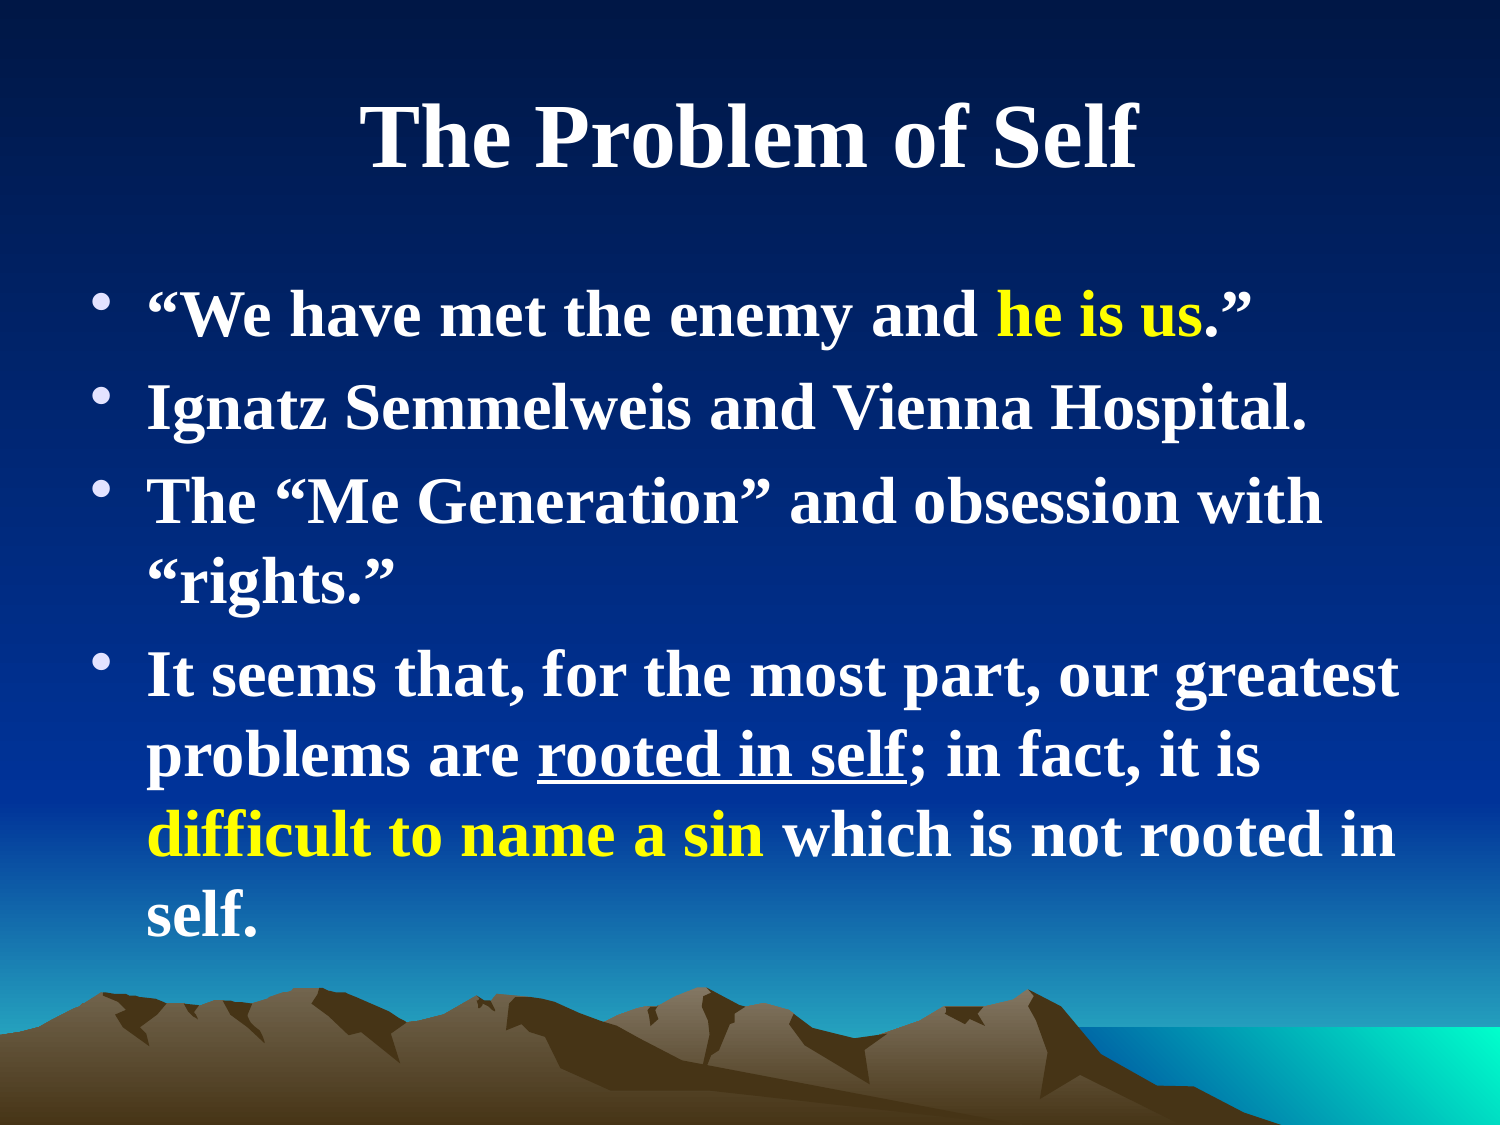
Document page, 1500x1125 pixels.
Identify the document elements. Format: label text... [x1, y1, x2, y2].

list “We have met the enemy and he is us.” Ignatz Semmelweis and Vienna Hospital. The “Me Generation” and obsession with “rights.” It seems that, for the most part, our greatest problems are rooted in self; in fact, it is difficult to name a sin which is not rooted in self. [74, 262, 1426, 1001]
title The Problem of Self [74, 37, 1426, 226]
